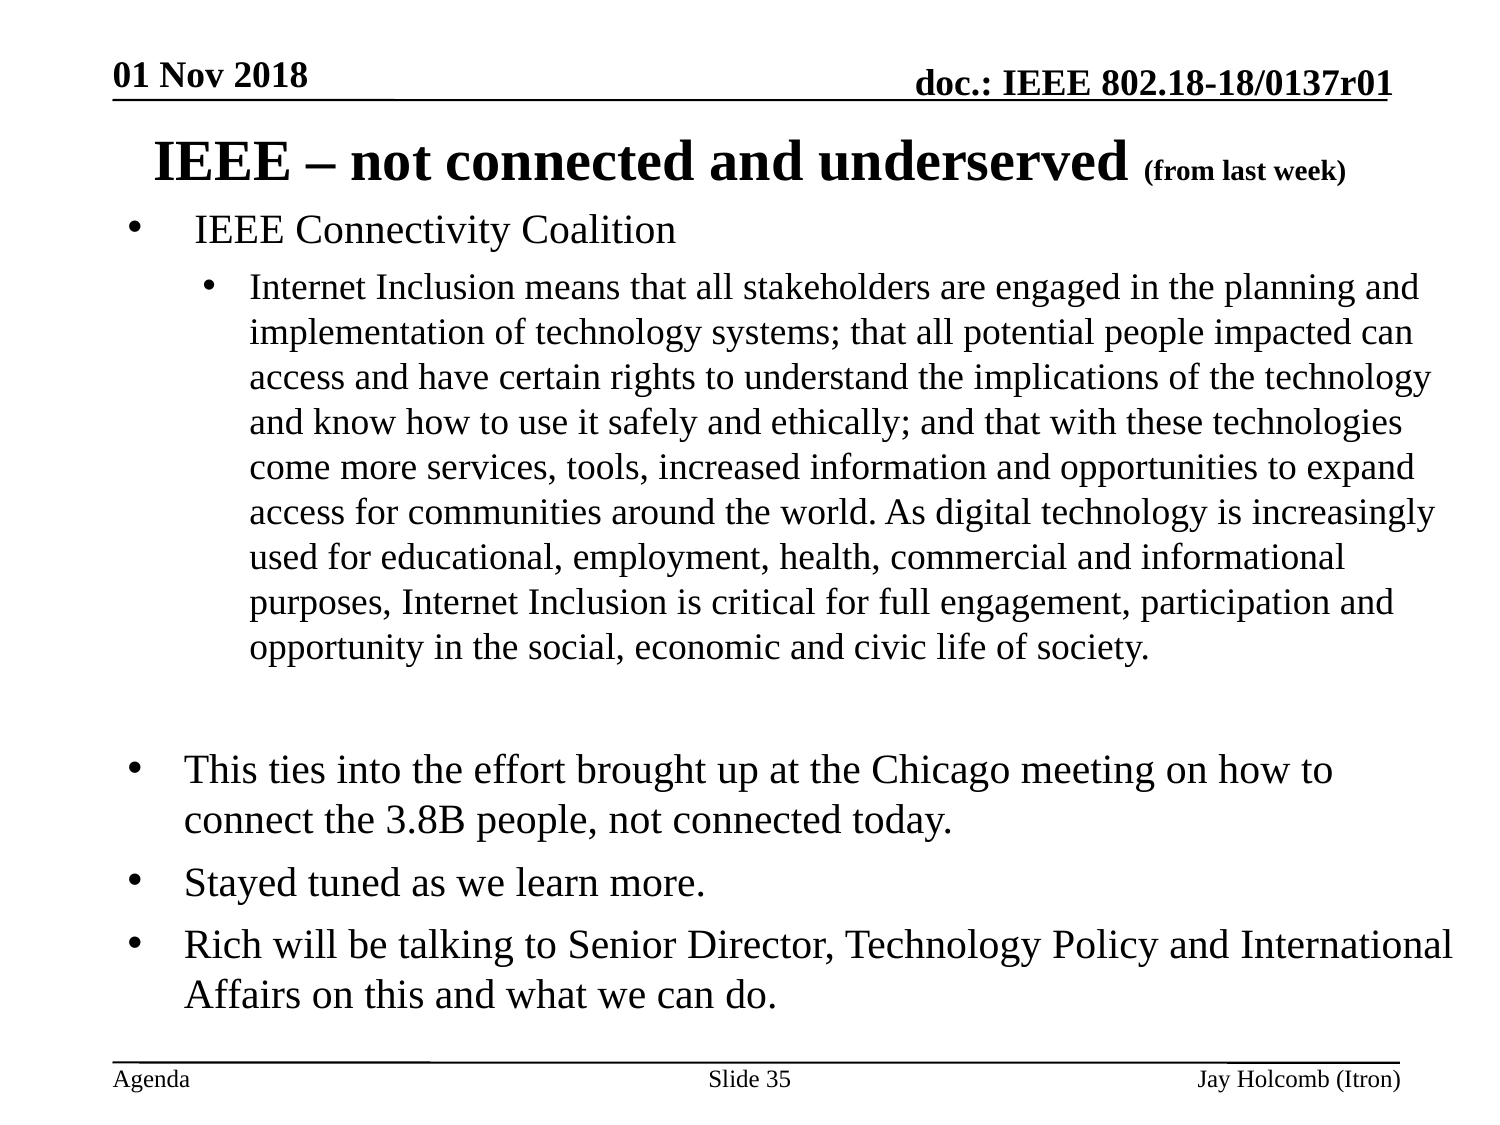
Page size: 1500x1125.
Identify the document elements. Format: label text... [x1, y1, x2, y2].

slide_number Slide 35 [699, 1061, 800, 1123]
list IEEE Connectivity Coalition Internet Inclusion means that all stakeholders are engaged in the planning and implementation of technology systems; that all potential people impacted can access and have certain rights to understand the implications of the technology and know how to use it safely and ethically; and that with these technologies come more services, tools, increased information and opportunities to expand access for communities around the world. As digital technology is increasingly used for educational, employment, health, commercial and informational purposes, Internet Inclusion is critical for full engagement, participation and opportunity in the social, economic and civic life of society. This ties into the effort brought up at the Chicago meeting on how to connect the 3.8B people, not connected today. Stayed tuned as we learn more. Rich will be talking to Senior Director, Technology Policy and International Affairs on this and what we can do. [112, 193, 1476, 932]
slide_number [112, 49, 488, 95]
title IEEE – not connected and underserved (from last week) [112, 100, 1388, 193]
footer Jay Holcomb (Itron) [878, 1061, 1402, 1093]
